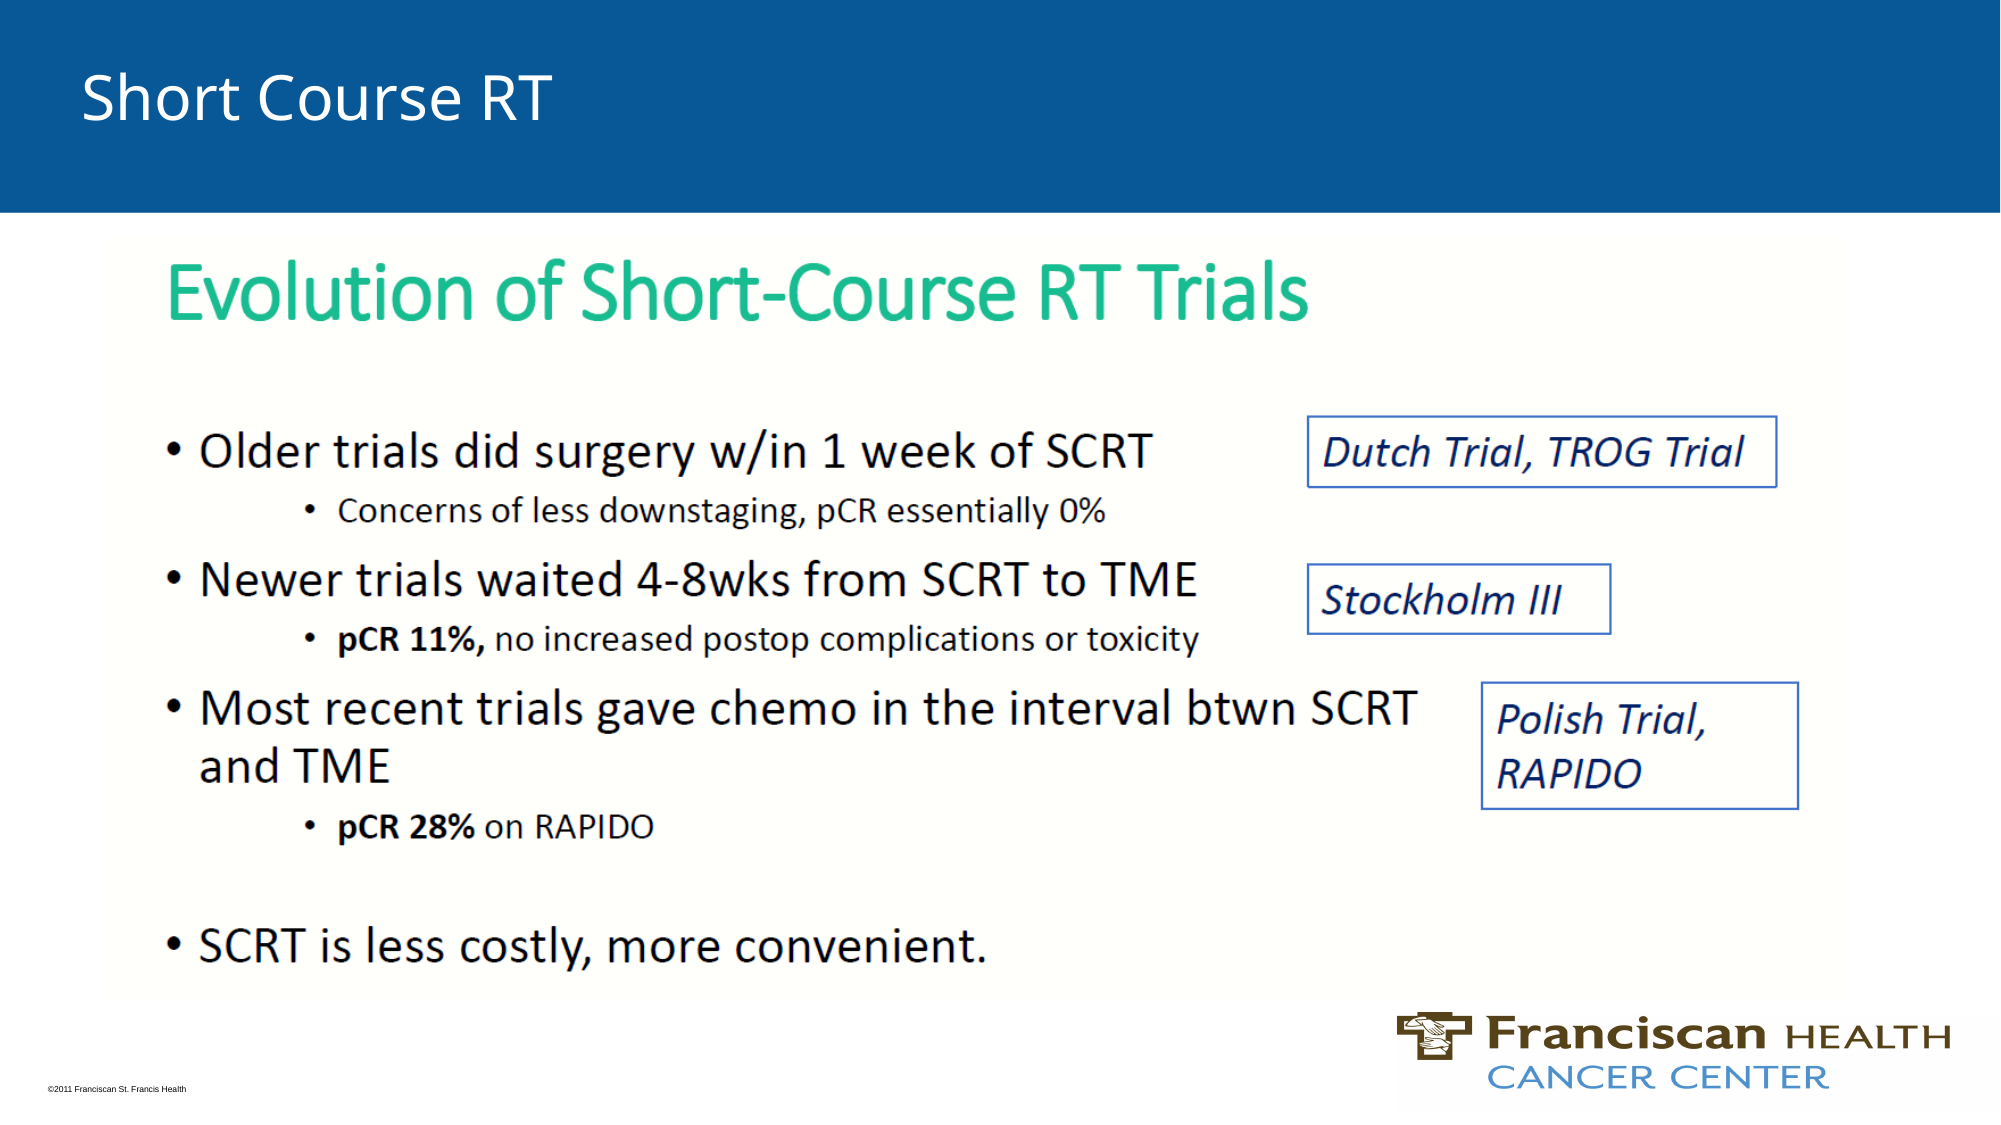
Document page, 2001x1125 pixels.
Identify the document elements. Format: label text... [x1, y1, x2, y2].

picture [0, 0, 2001, 1125]
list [103, 237, 1847, 1001]
title Short Course RT [66, 50, 1884, 150]
